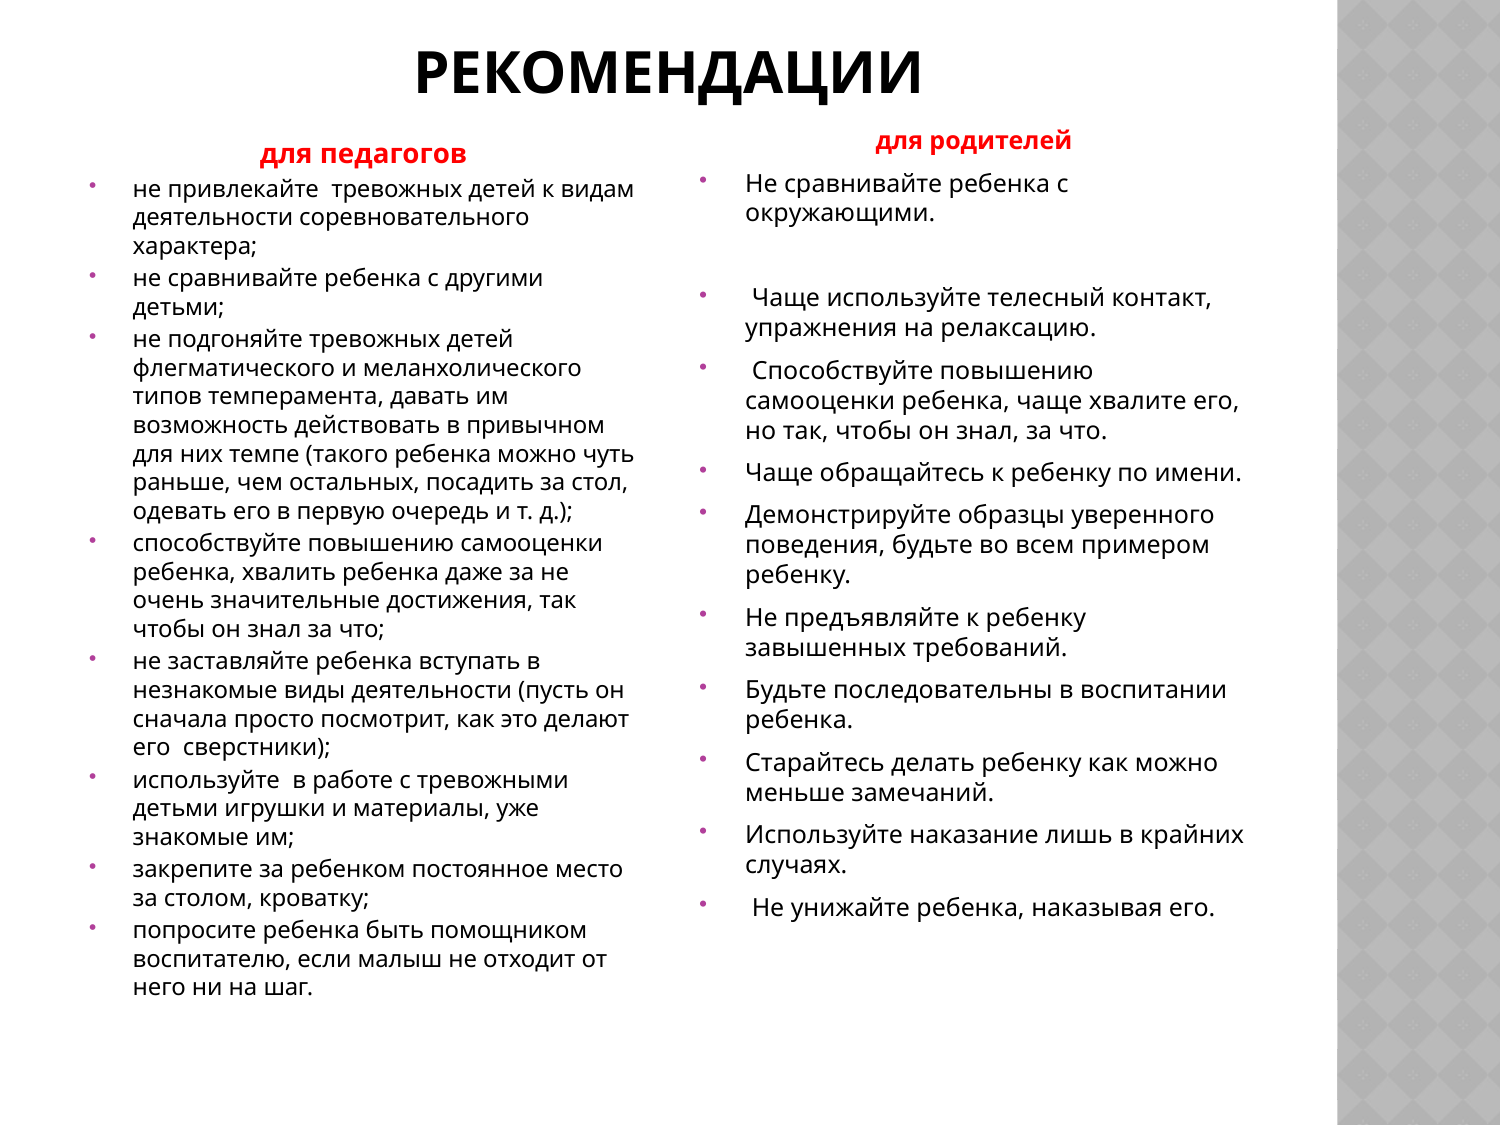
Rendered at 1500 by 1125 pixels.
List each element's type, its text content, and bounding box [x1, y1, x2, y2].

list для педагогов не привлекайте тревожных детей к видам деятельности соревновательного характера; не сравнивайте ребенка с другими детьми; не подгоняйте тревожных детей флегматического и меланхолического типов темперамента, давать им возможность действовать в привычном для них темпе (такого ребенка можно чуть раньше, чем остальных, посадить за стол, одевать его в первую очередь и т. д.); способствуйте повышению самооценки ребенка, хвалить ребенка даже за не очень значительные достижения, так чтобы он знал за что; не заставляйте ребенка вступать в незнакомые виды деятельности (пусть он сначала просто посмотрит, как это делают его сверстники); используйте в работе с тревожными детьми игрушки и материалы, уже знакомые им; закрепите за ребенком постоянное место за столом, кроватку; попросите ребенка быть помощником воспитателю, если малыш не отходит от него ни на шаг. [75, 128, 653, 1032]
list для родителей Не сравнивайте ребенка с окружающими. Чаще используйте телесный контакт, упражнения на релаксацию. Способствуйте повышению самооценки ребенка, чаще хвалите его, но так, чтобы он знал, за что. Чаще обращайтесь к ребенку по имени. Демонстрируйте образцы уверенного поведения, будьте во всем примером ребенку. Не предъявляйте к ребенку завышенных требований. Будьте последовательны в воспитании ребенка. Старайтесь делать ребенку как можно меньше замечаний. Используйте наказание лишь в крайних случаях. Не унижайте ребенка, наказывая его. [685, 117, 1263, 1005]
title рекомендации [75, 35, 1263, 106]
